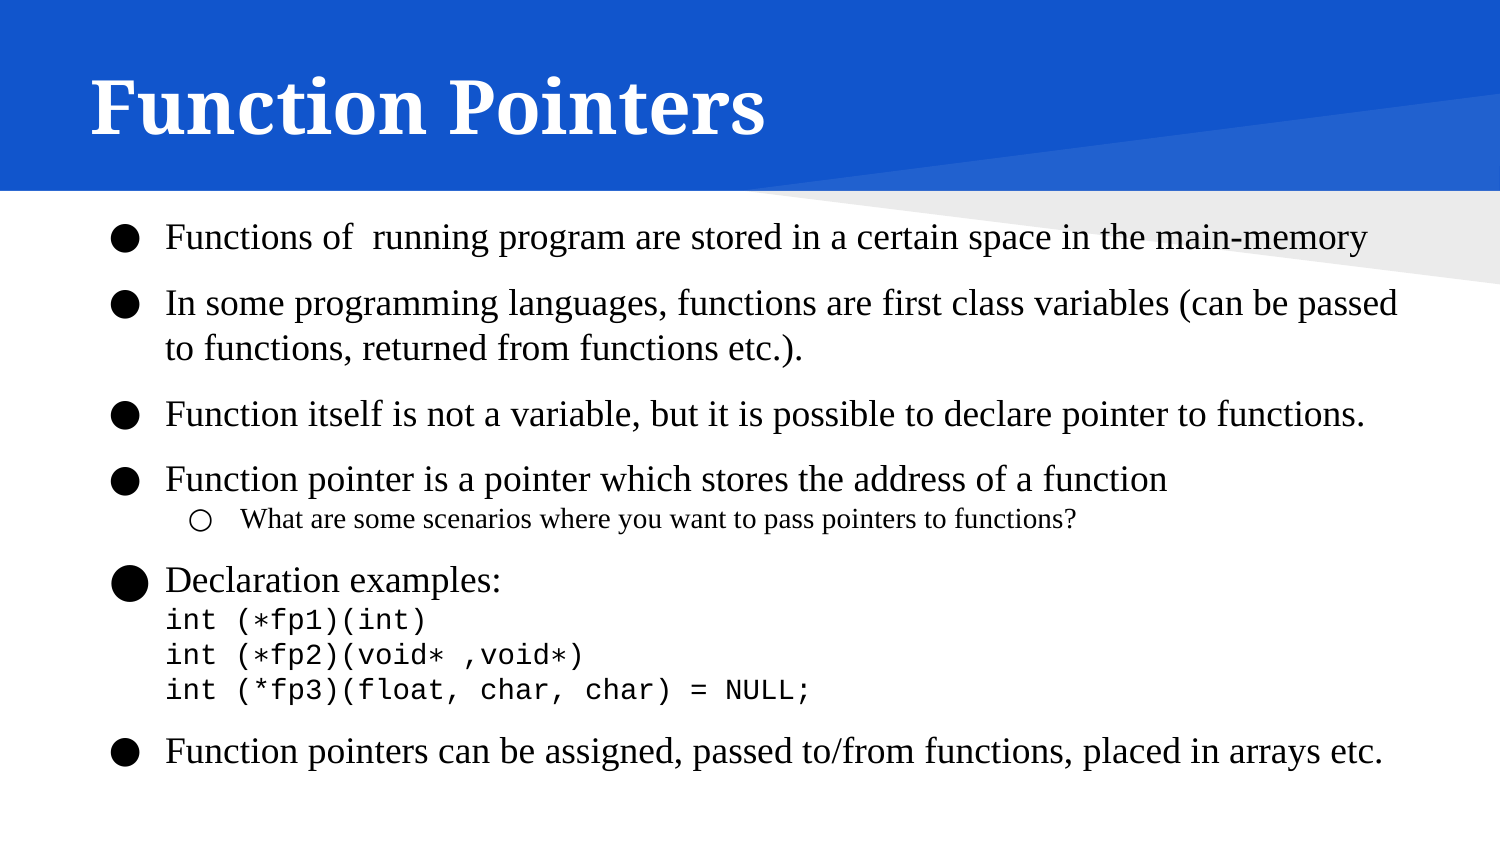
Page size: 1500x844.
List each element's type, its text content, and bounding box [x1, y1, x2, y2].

list Functions of running program are stored in a certain space in the main-memory In some programming languages, functions are first class variables (can be passed to functions, returned from functions etc.). Function itself is not a variable, but it is possible to declare pointer to functions. Function pointer is a pointer which stores the address of a function What are some scenarios where you want to pass pointers to functions? Declaration examples: int (∗fp1)(int) int (∗fp2)(void∗ ,void∗) int (*fp3)(float, char, char) = NULL; Function pointers can be assigned, passed to/from functions, placed in arrays etc. [75, 196, 1425, 808]
title Function Pointers [75, 33, 1425, 175]
